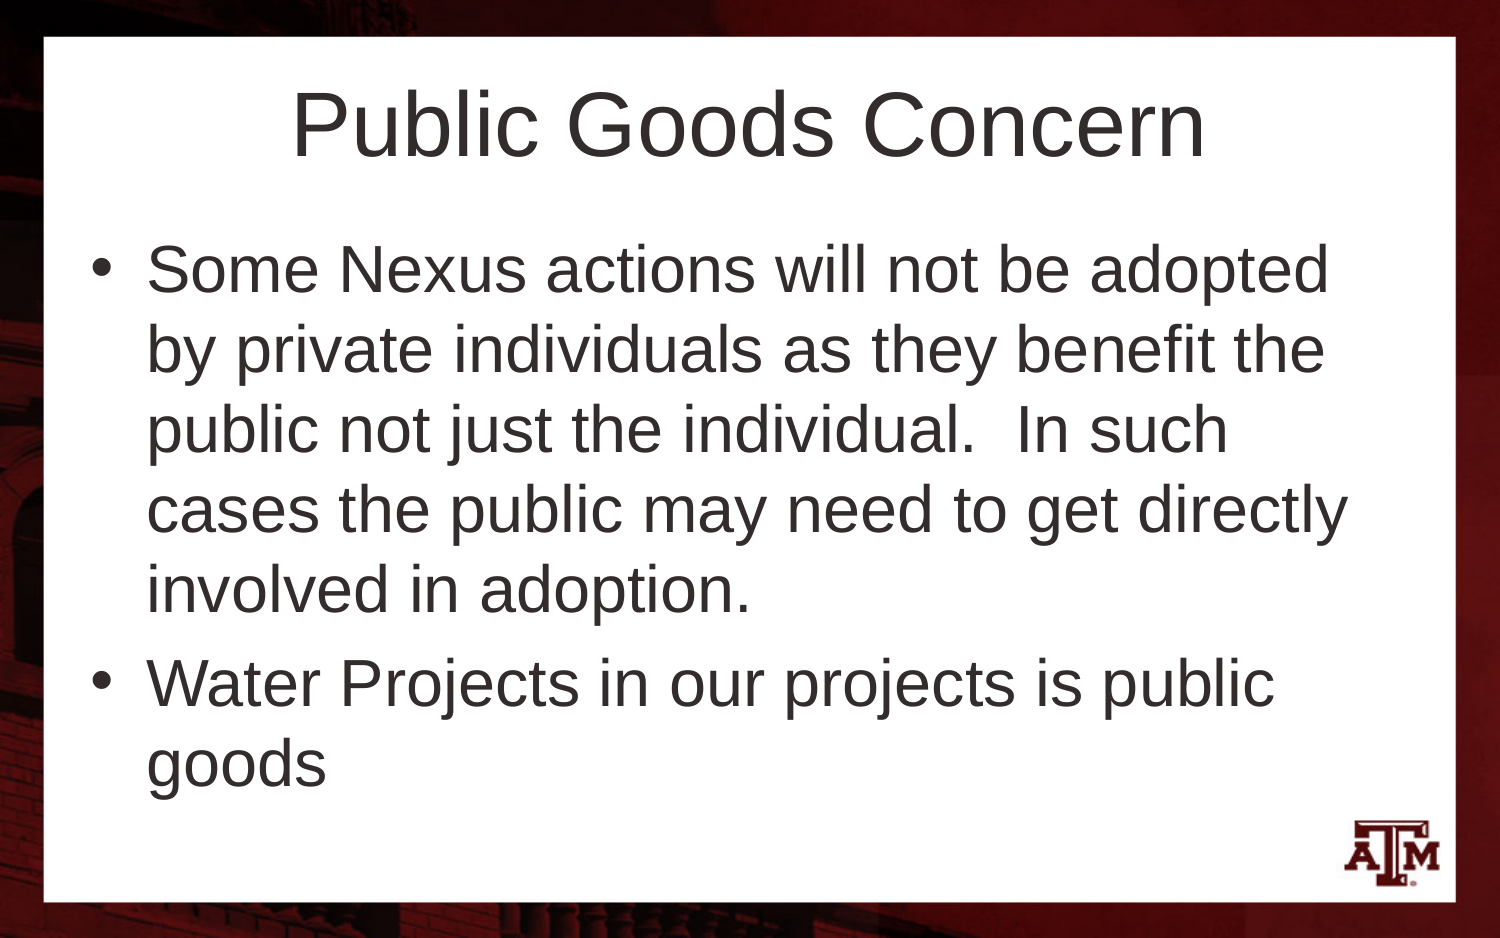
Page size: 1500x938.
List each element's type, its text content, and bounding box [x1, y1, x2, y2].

picture [0, 0, 1500, 938]
list Some Nexus actions will not be adopted by private individuals as they benefit the public not just the individual. In such cases the public may need to get directly involved in adoption. Water Projects in our projects is public goods [75, 218, 1425, 810]
title Public Goods Concern [75, 45, 1425, 194]
